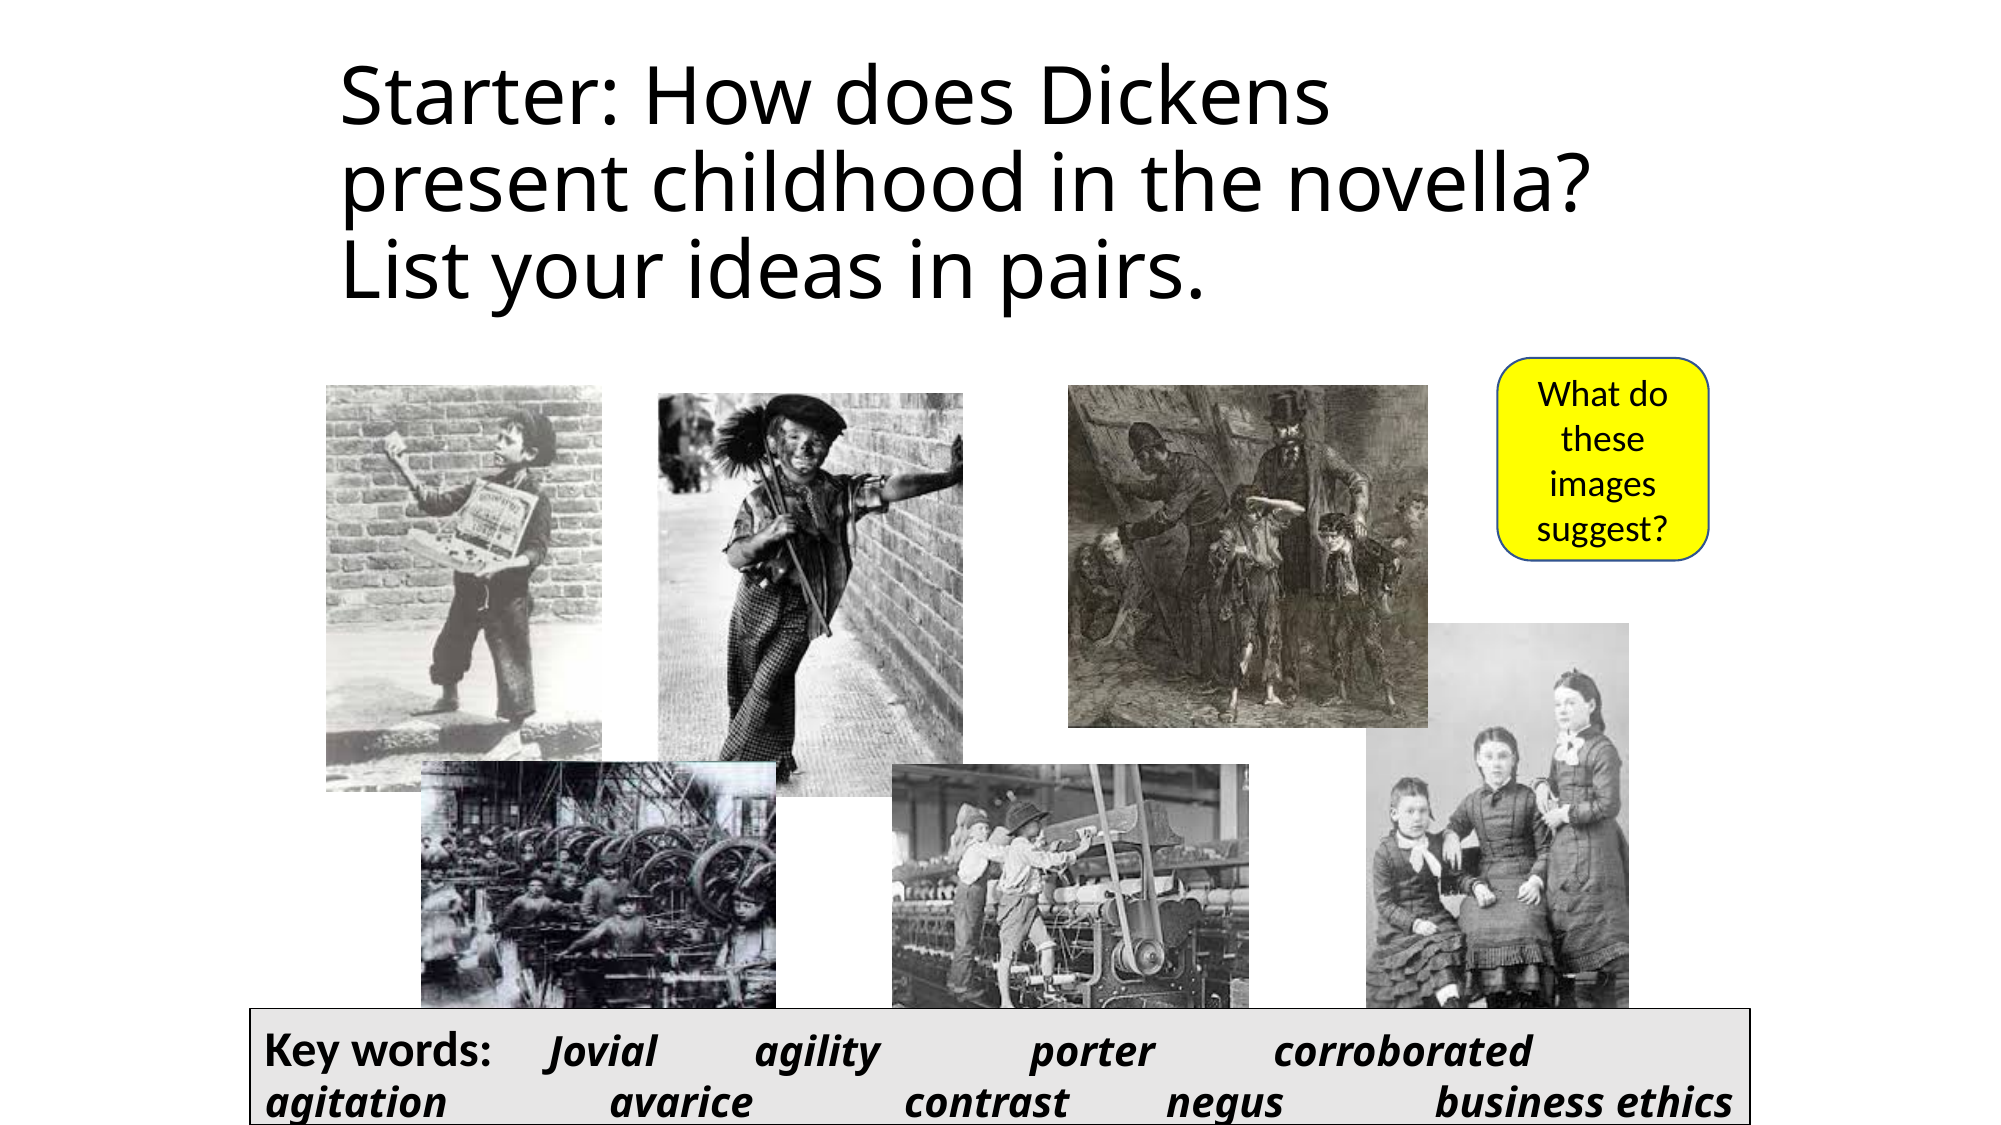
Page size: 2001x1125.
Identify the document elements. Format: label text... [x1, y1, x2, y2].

picture [1068, 385, 1629, 1094]
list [326, 385, 602, 792]
picture [421, 393, 1249, 1084]
text_box What do these images suggest? [1496, 356, 1710, 562]
text_box Key words: Jovial agility porter corroborated agitation avarice contrast negus business ethics [249, 1008, 1750, 1125]
title Starter: How does Dickens present childhood in the novella? List your ideas in pairs. [324, 45, 1626, 327]
